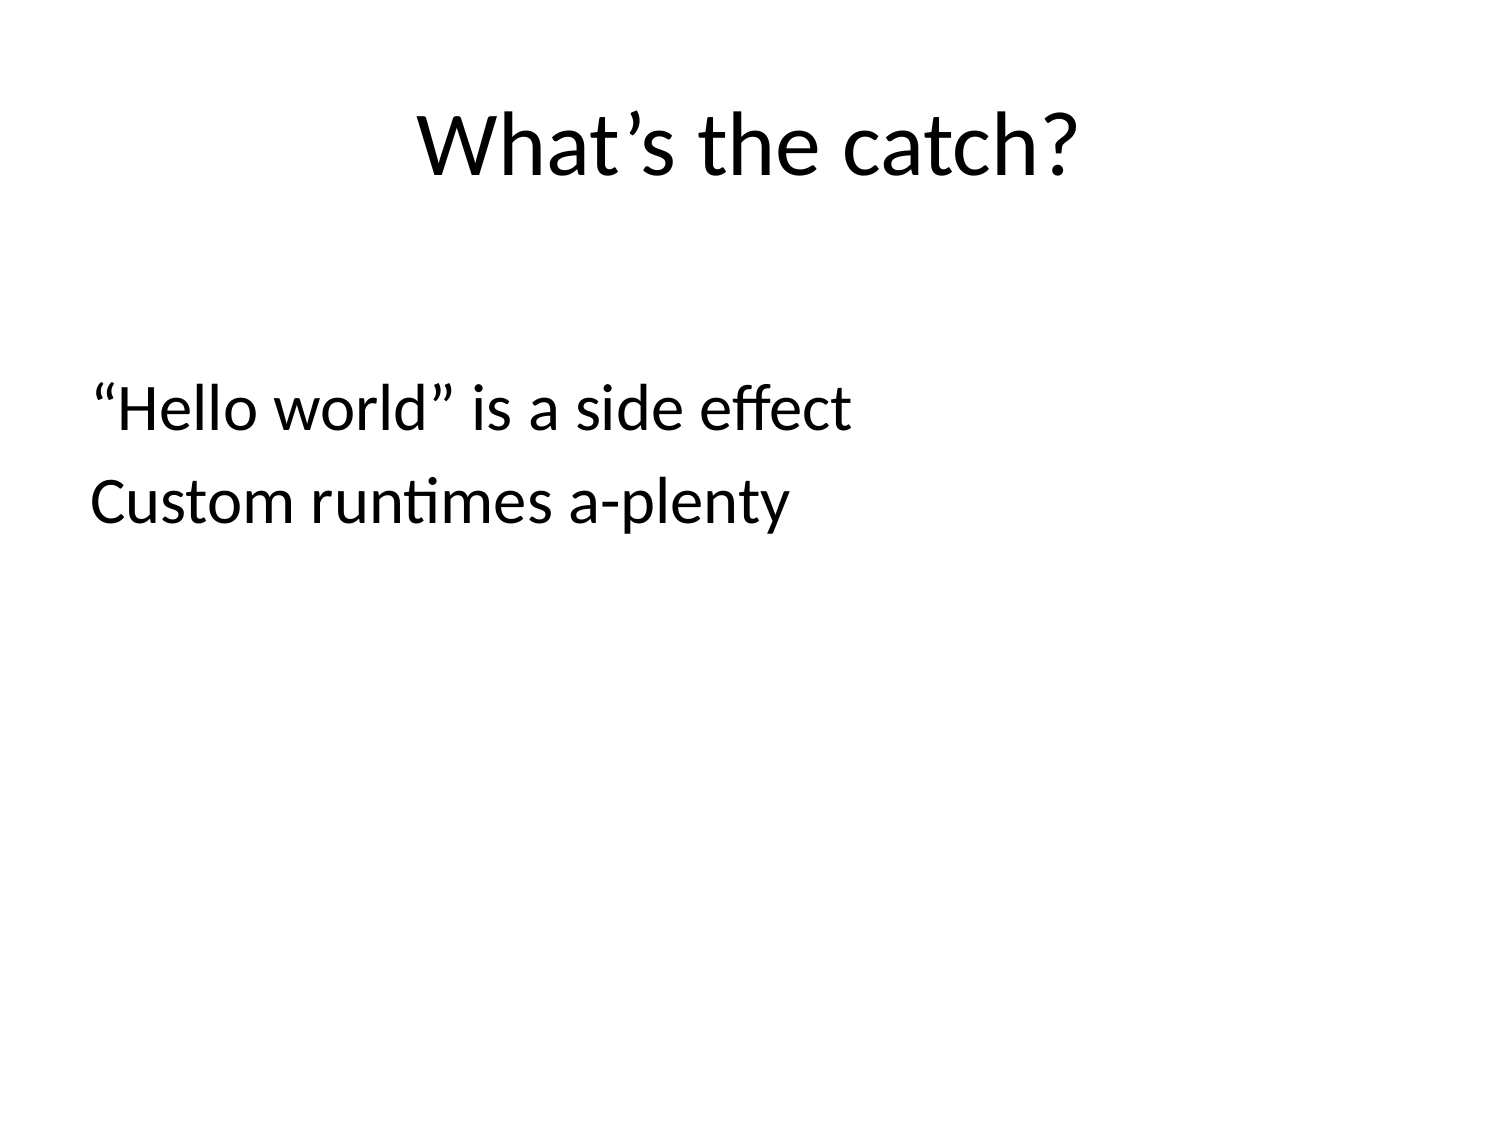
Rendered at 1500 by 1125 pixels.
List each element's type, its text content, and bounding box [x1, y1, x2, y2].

list “Hello world” is a side effect Custom runtimes a-plenty [75, 262, 1425, 1005]
title What’s the catch? [75, 45, 1425, 233]
